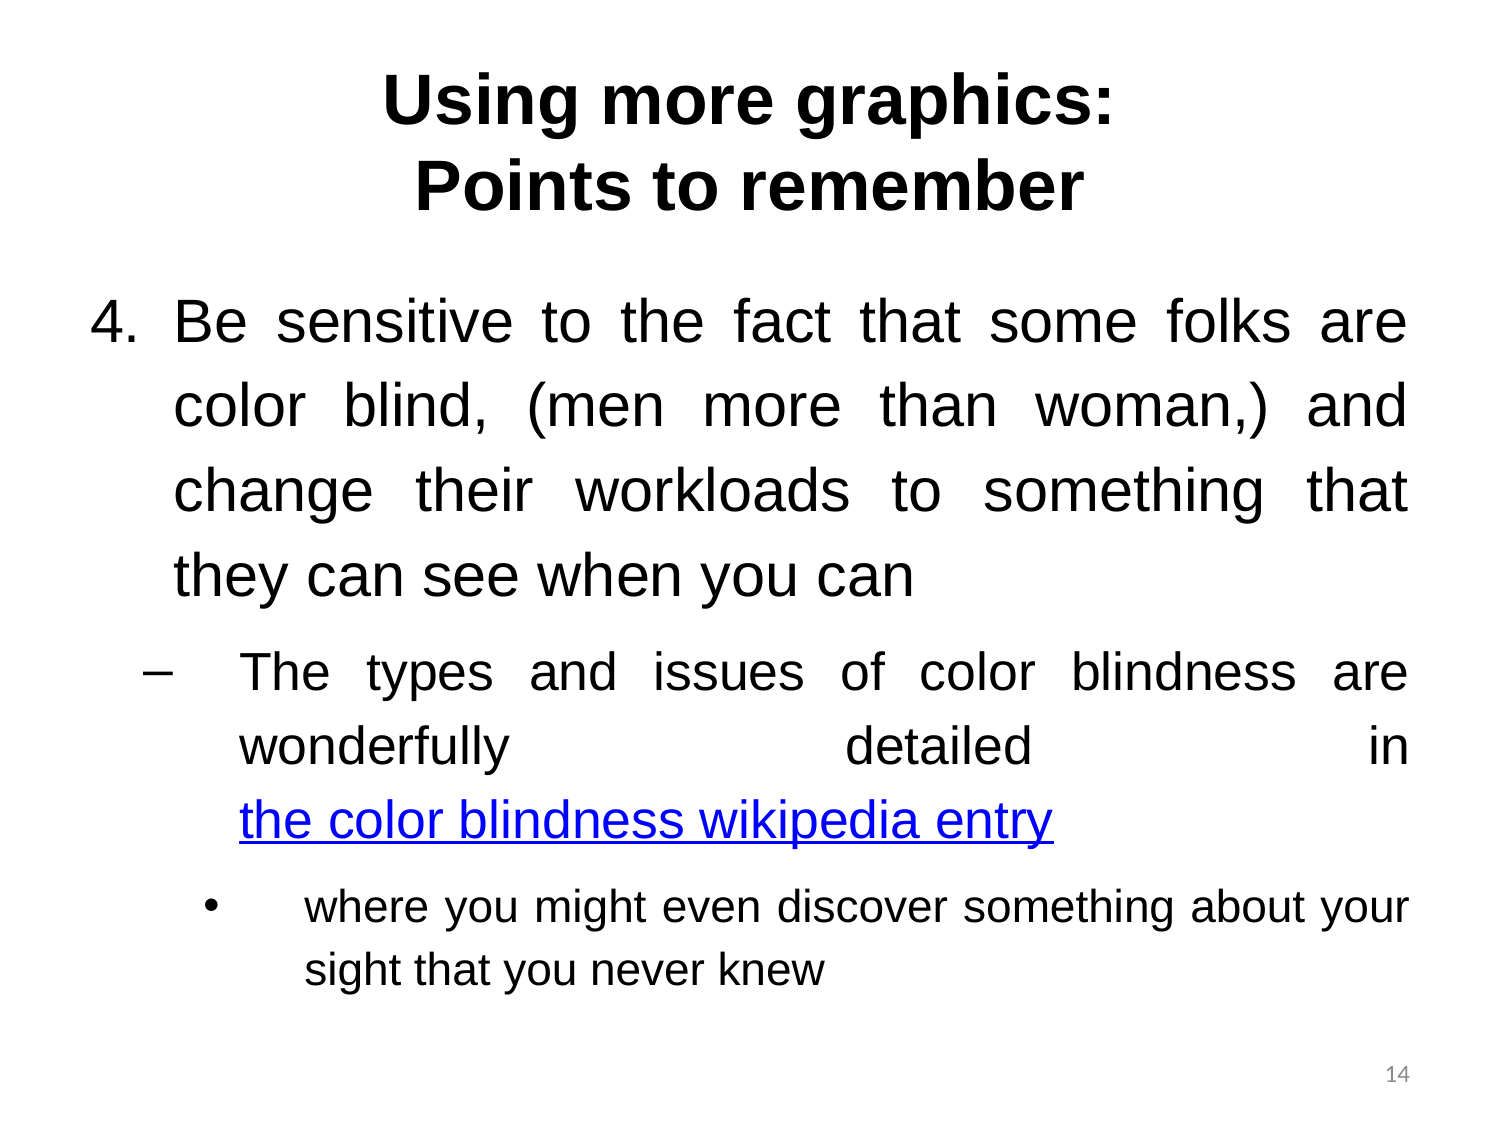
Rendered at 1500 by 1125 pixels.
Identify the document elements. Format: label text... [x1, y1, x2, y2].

list Be sensitive to the fact that some folks are color blind, (men more than woman,) and change their workloads to something that they can see when you can The types and issues of color blindness are wonderfully detailed in the color blindness wikipedia entry where you might even discover something about your sight that you never knew [75, 262, 1425, 1005]
title Using more graphics: Points to remember [75, 45, 1425, 233]
slide_number 14 [1074, 1042, 1425, 1103]
